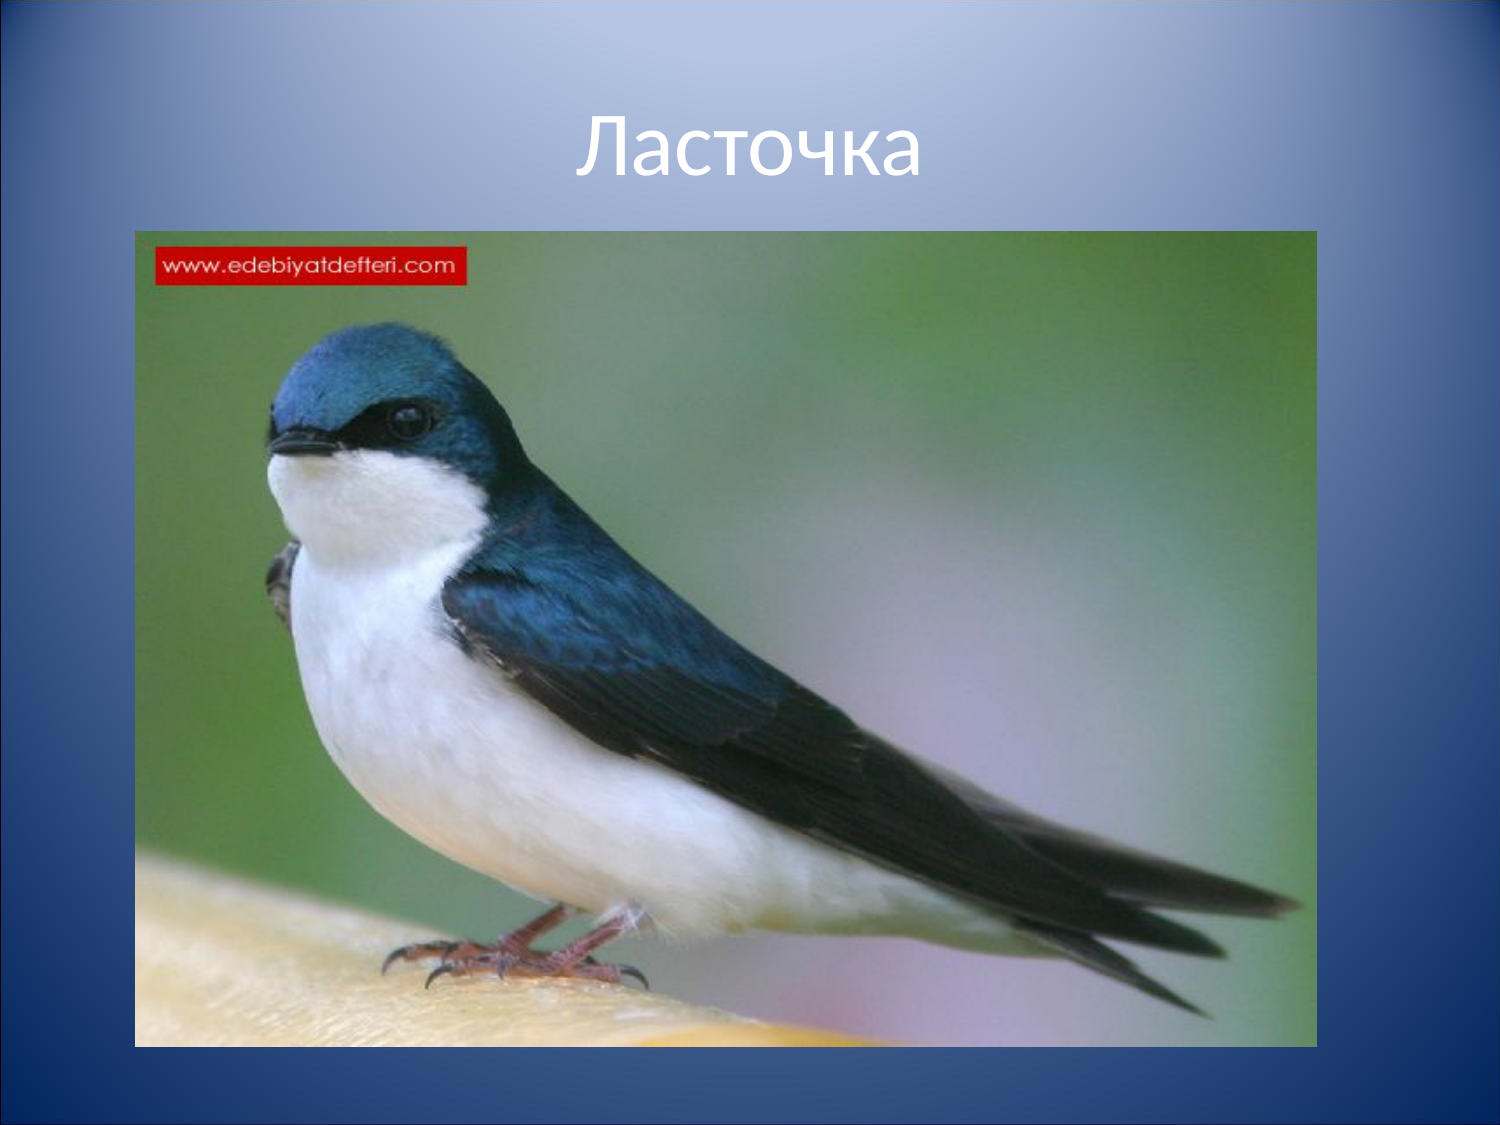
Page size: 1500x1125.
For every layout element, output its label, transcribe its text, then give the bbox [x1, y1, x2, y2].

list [135, 231, 1318, 1048]
title Ласточка [74, 44, 1426, 233]
picture [0, 0, 1500, 1125]
